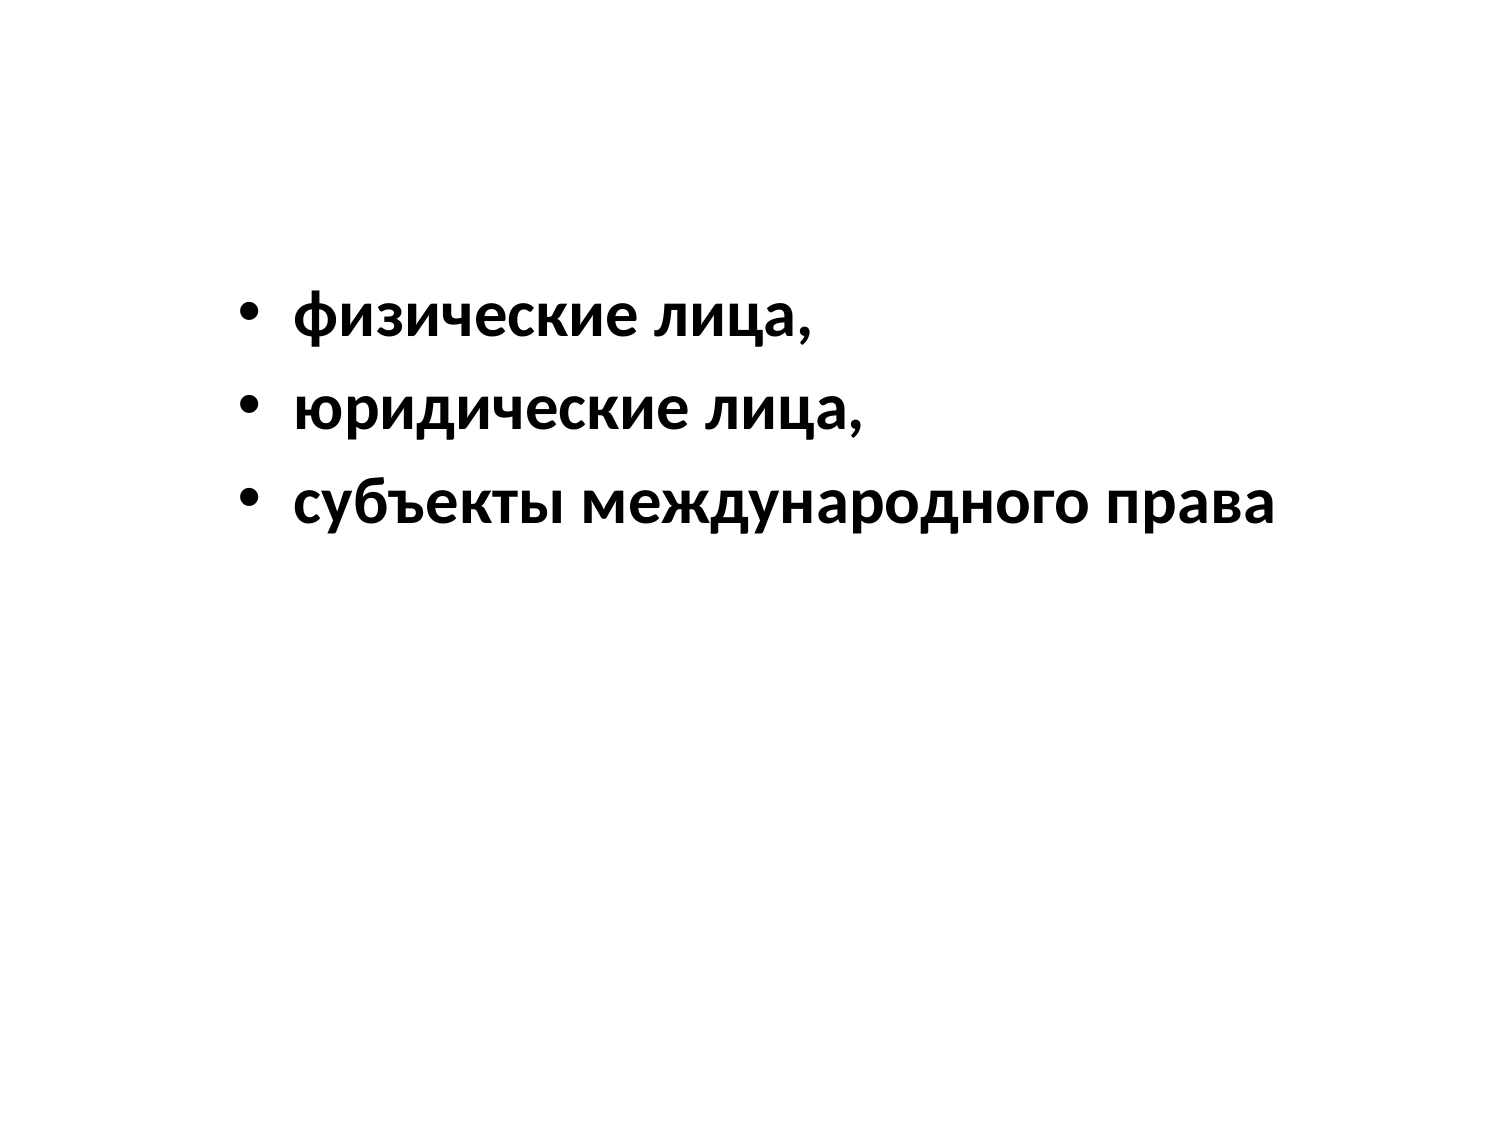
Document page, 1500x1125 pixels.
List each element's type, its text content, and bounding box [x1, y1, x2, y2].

list физические лица, юридические лица, субъекты международного права [222, 262, 1425, 1005]
